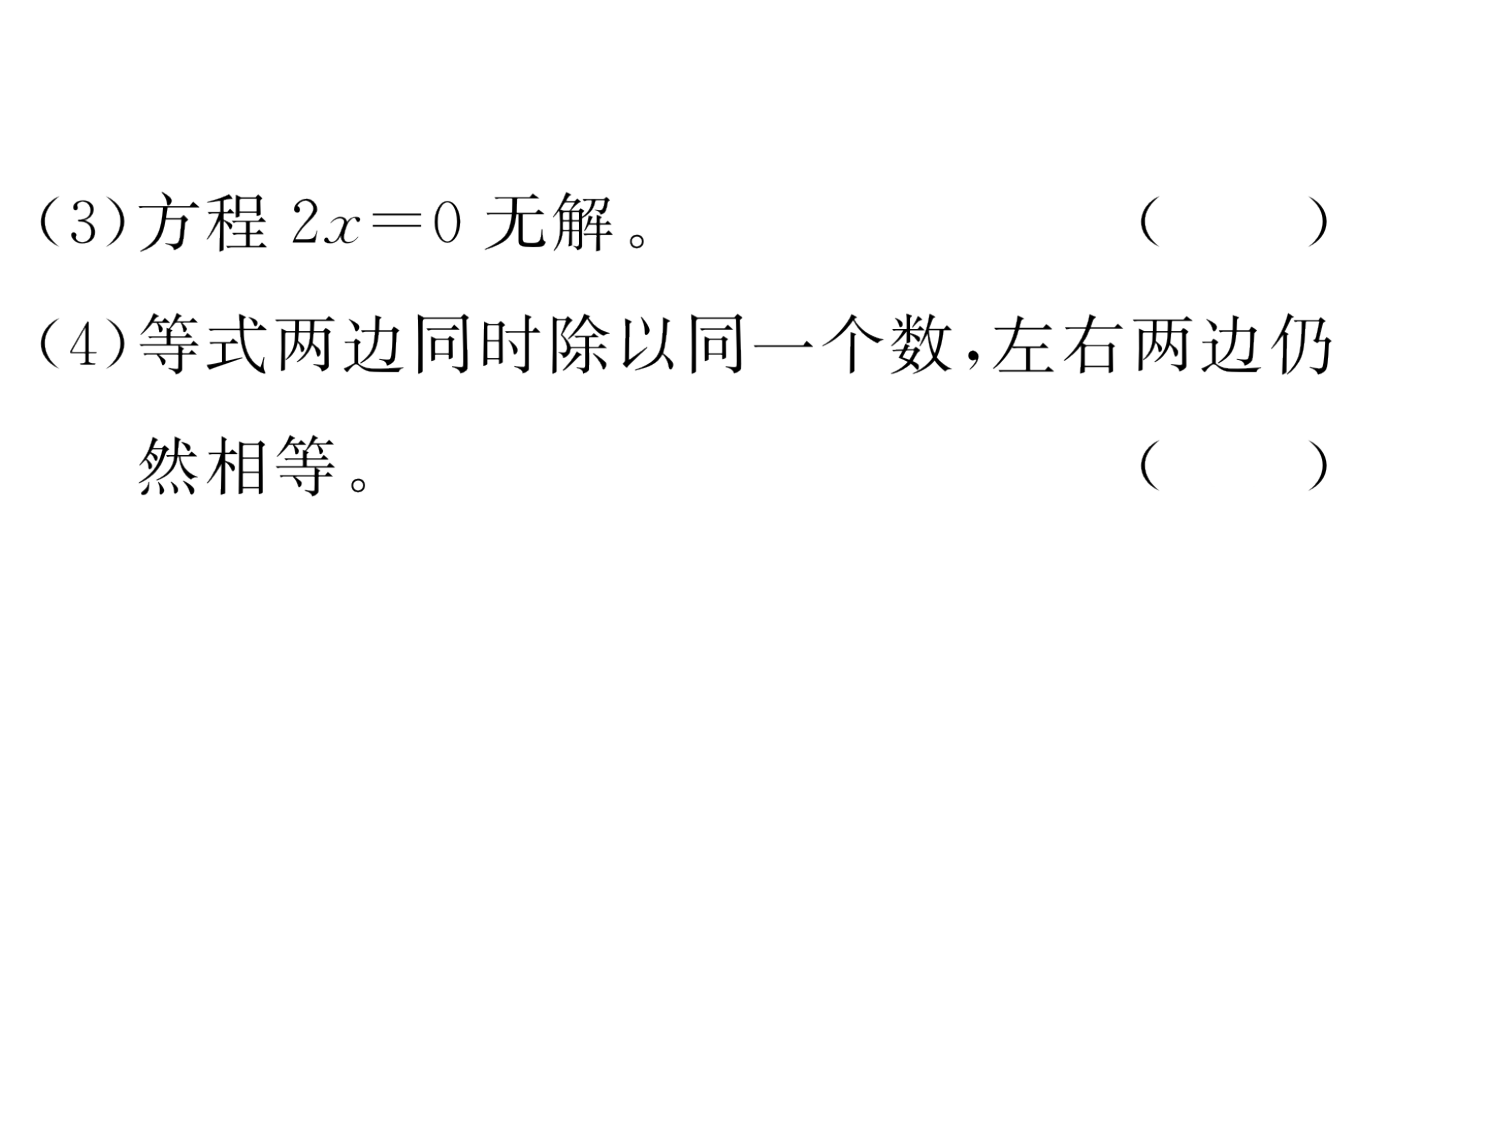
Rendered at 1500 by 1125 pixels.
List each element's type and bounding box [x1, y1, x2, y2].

picture [35, 177, 1453, 514]
